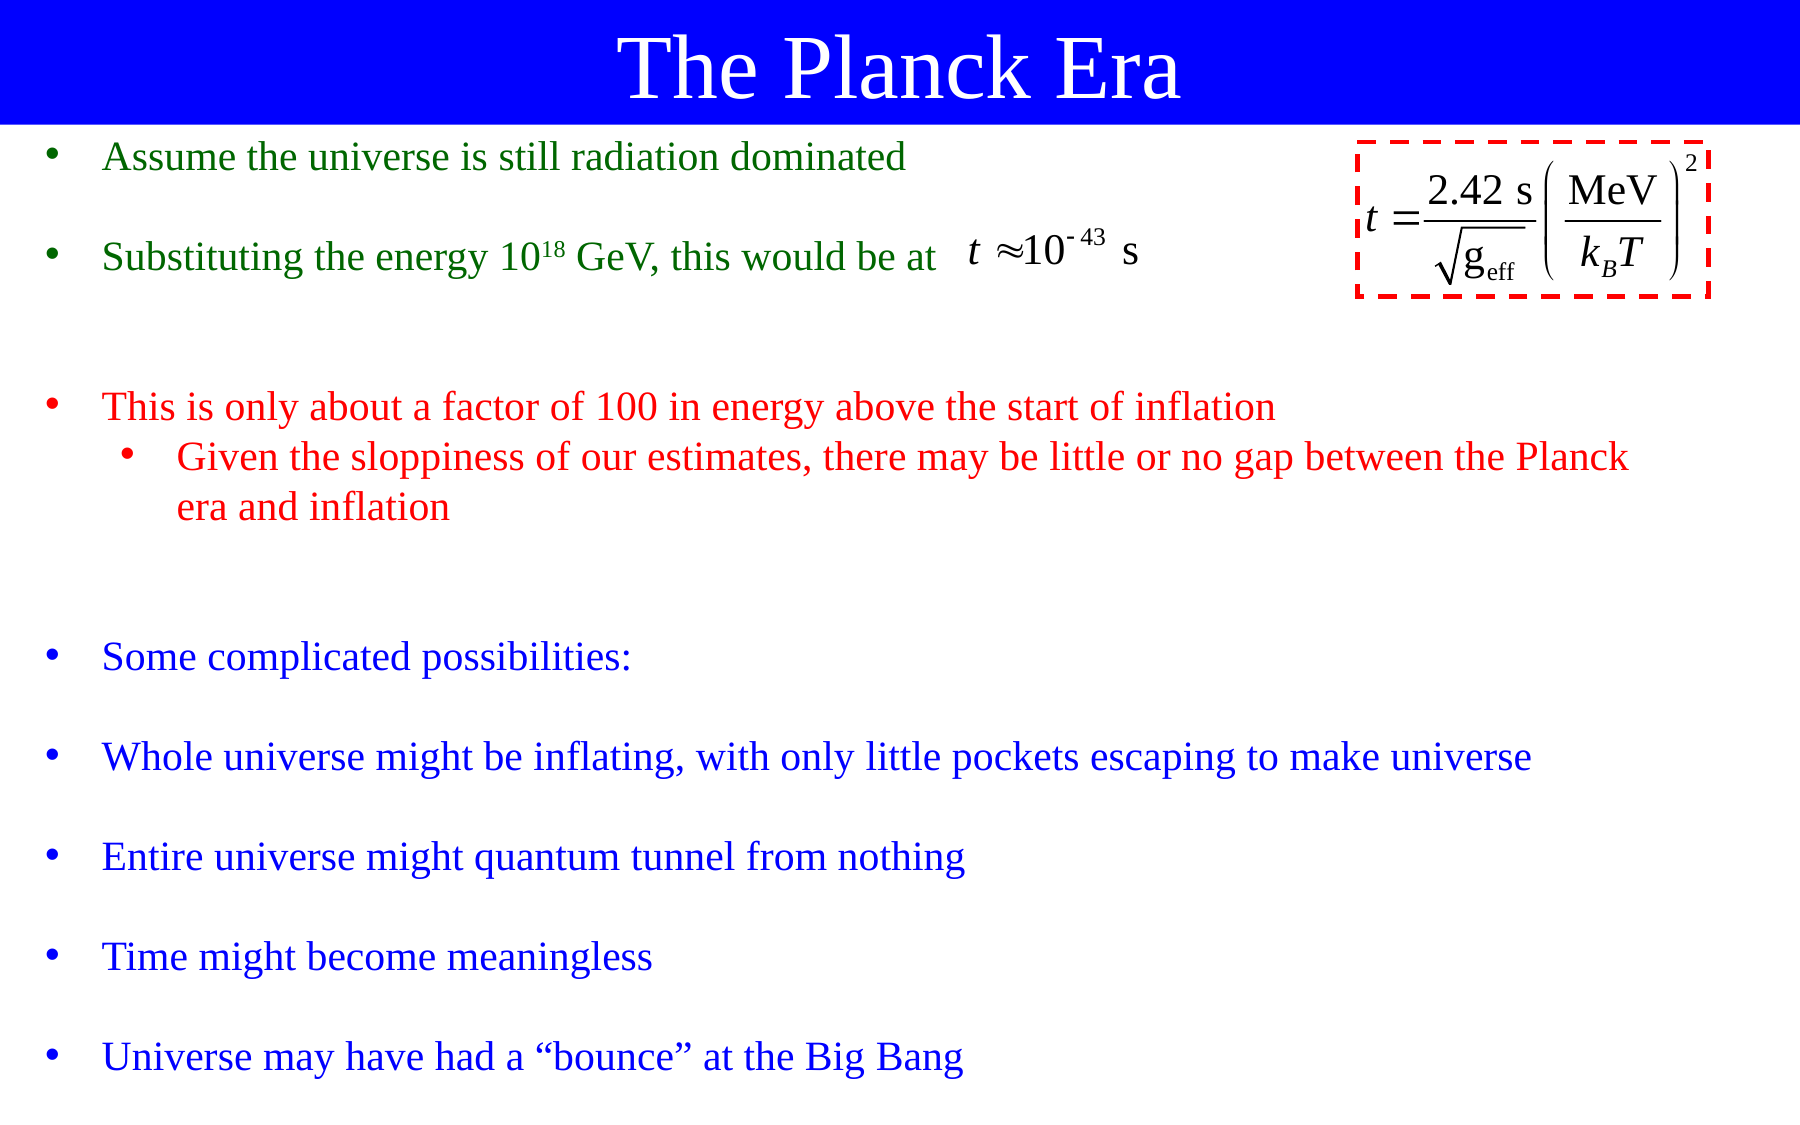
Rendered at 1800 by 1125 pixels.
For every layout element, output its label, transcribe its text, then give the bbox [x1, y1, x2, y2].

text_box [1359, 144, 1707, 295]
text_box The Planck Era [0, 0, 1800, 125]
text_box Assume the universe is still radiation dominated Substituting the energy 1018 GeV, this would be at This is only about a factor of 100 in energy above the start of inflation Given the sloppiness of our estimates, there may be little or no gap between the Planck era and inflation Some complicated possibilities: Whole universe might be inflating, with only little pockets escaping to make universe Entire universe might quantum tunnel from nothing Time might become meaningless Universe may have had a “bounce” at the Big Bang [30, 125, 1706, 1087]
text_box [962, 216, 1149, 276]
